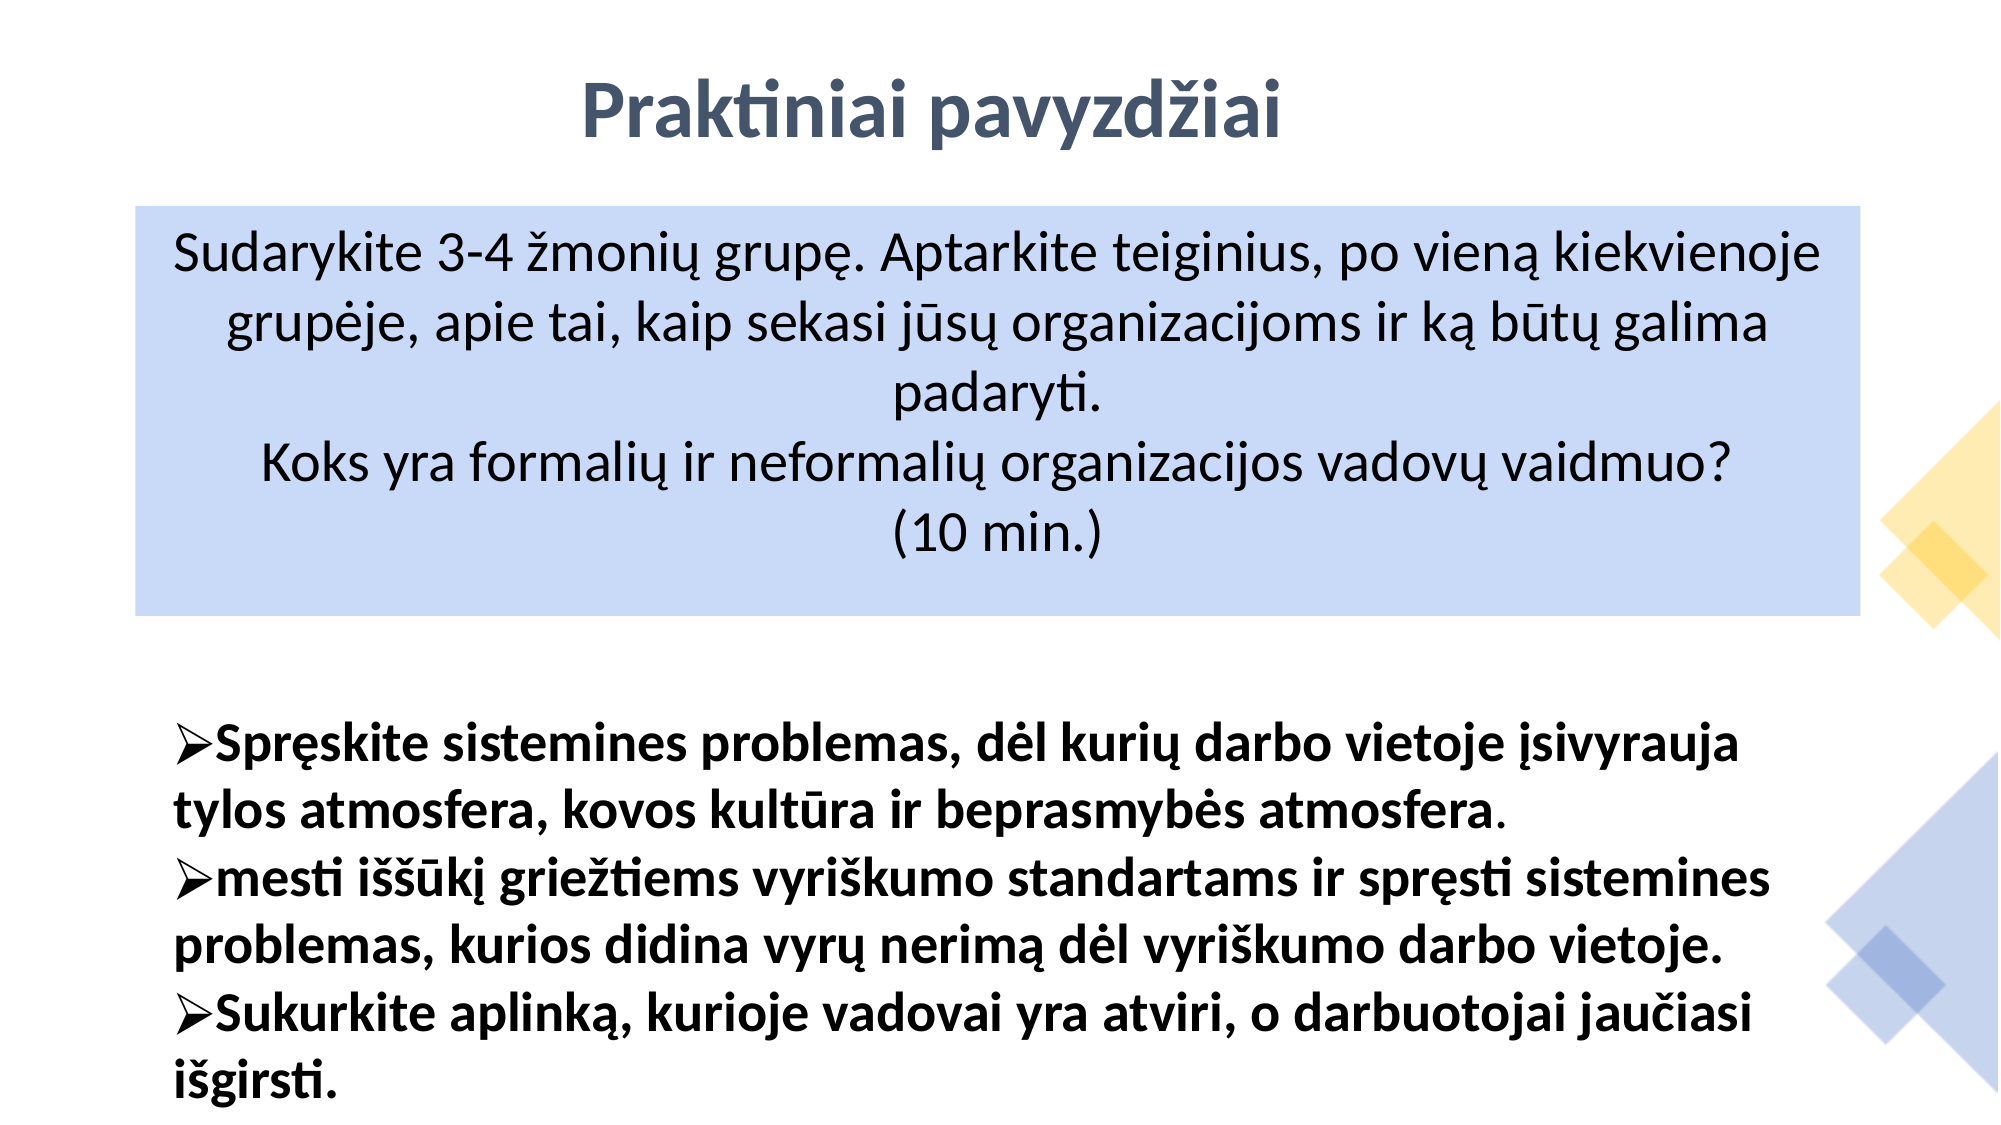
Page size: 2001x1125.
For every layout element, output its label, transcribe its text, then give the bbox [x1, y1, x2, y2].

title Praktiniai pavyzdžiai [69, 33, 1795, 188]
text_box Sudarykite 3-4 žmonių grupę. Aptarkite teiginius, po vieną kiekvienoje grupėje, apie tai, kaip sekasi jūsų organizacijoms ir ką būtų galima padaryti. Koks yra formalių ir neformalių organizacijos vadovų vaidmuo? (10 min.) [135, 205, 1861, 616]
picture [1820, 370, 2000, 1125]
text_box Spręskite sistemines problemas, dėl kurių darbo vietoje įsivyrauja tylos atmosfera, kovos kultūra ir beprasmybės atmosfera. mesti iššūkį griežtiems vyriškumo standartams ir spręsti sistemines problemas, kurios didina vyrų nerimą dėl vyriškumo darbo vietoje. Sukurkite aplinką, kurioje vadovai yra atviri, o darbuotojai jaučiasi išgirsti. [158, 697, 1821, 1118]
